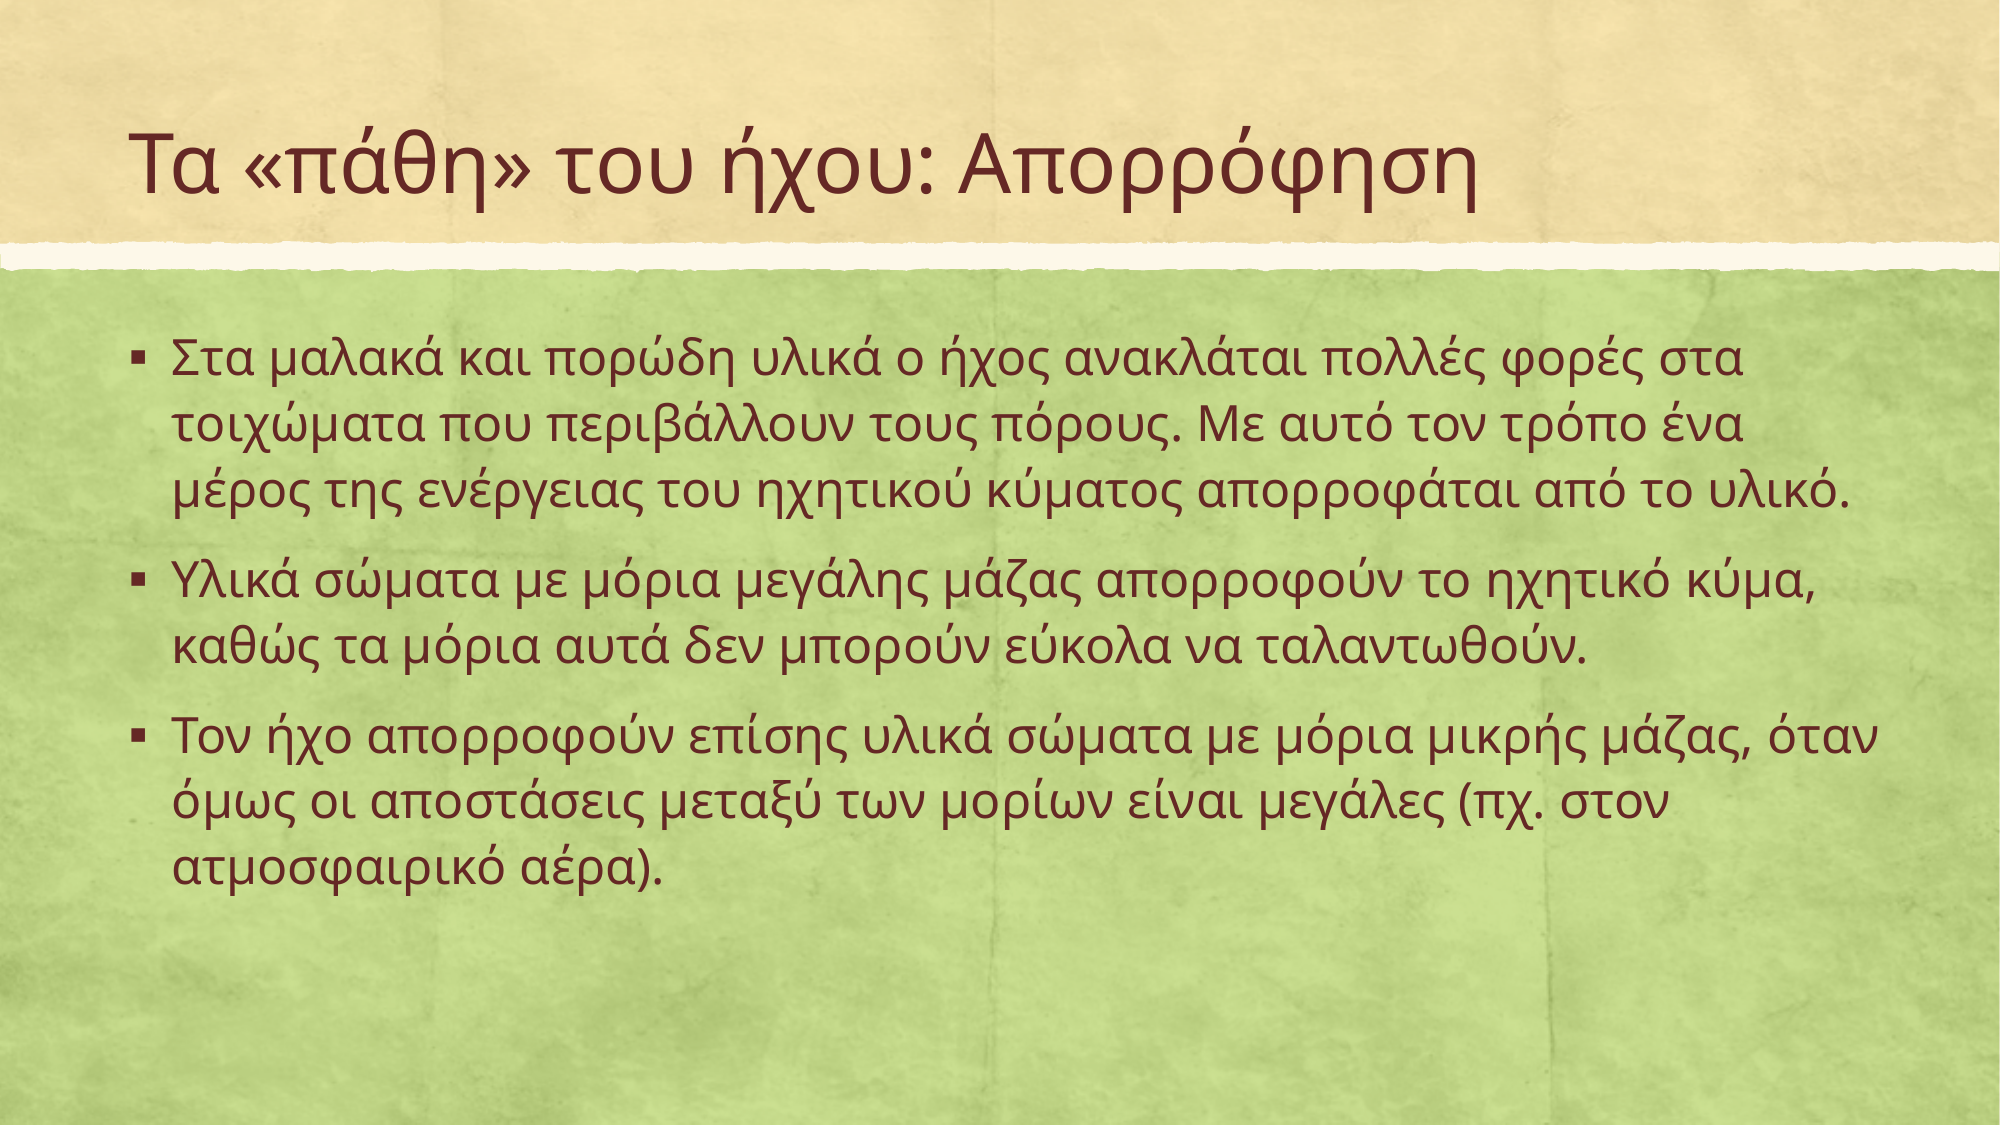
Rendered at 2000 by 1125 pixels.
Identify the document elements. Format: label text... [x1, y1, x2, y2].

list Στα μαλακά και πορώδη υλικά ο ήχος ανακλάται πολλές φορές στα τοιχώματα που περιβάλλουν τους πόρους. Με αυτό τον τρόπο ένα μέρος της ενέργειας του ηχητικού κύματος απορροφάται από το υλικό. Υλικά σώματα με μόρια μεγάλης μάζας απορροφούν το ηχητικό κύμα, καθώς τα μόρια αυτά δεν μπορούν εύκολα να ταλαντωθούν. Τον ήχο απορροφούν επίσης υλικά σώματα με μόρια μικρής μάζας, όταν όμως οι αποστάσεις μεταξύ των μορίων είναι μεγάλες (πχ. στον ατμοσφαιρικό αέρα). [113, 312, 1898, 1013]
title Τα «πάθη» του ήχου: Απορρόφηση [113, 31, 1898, 219]
